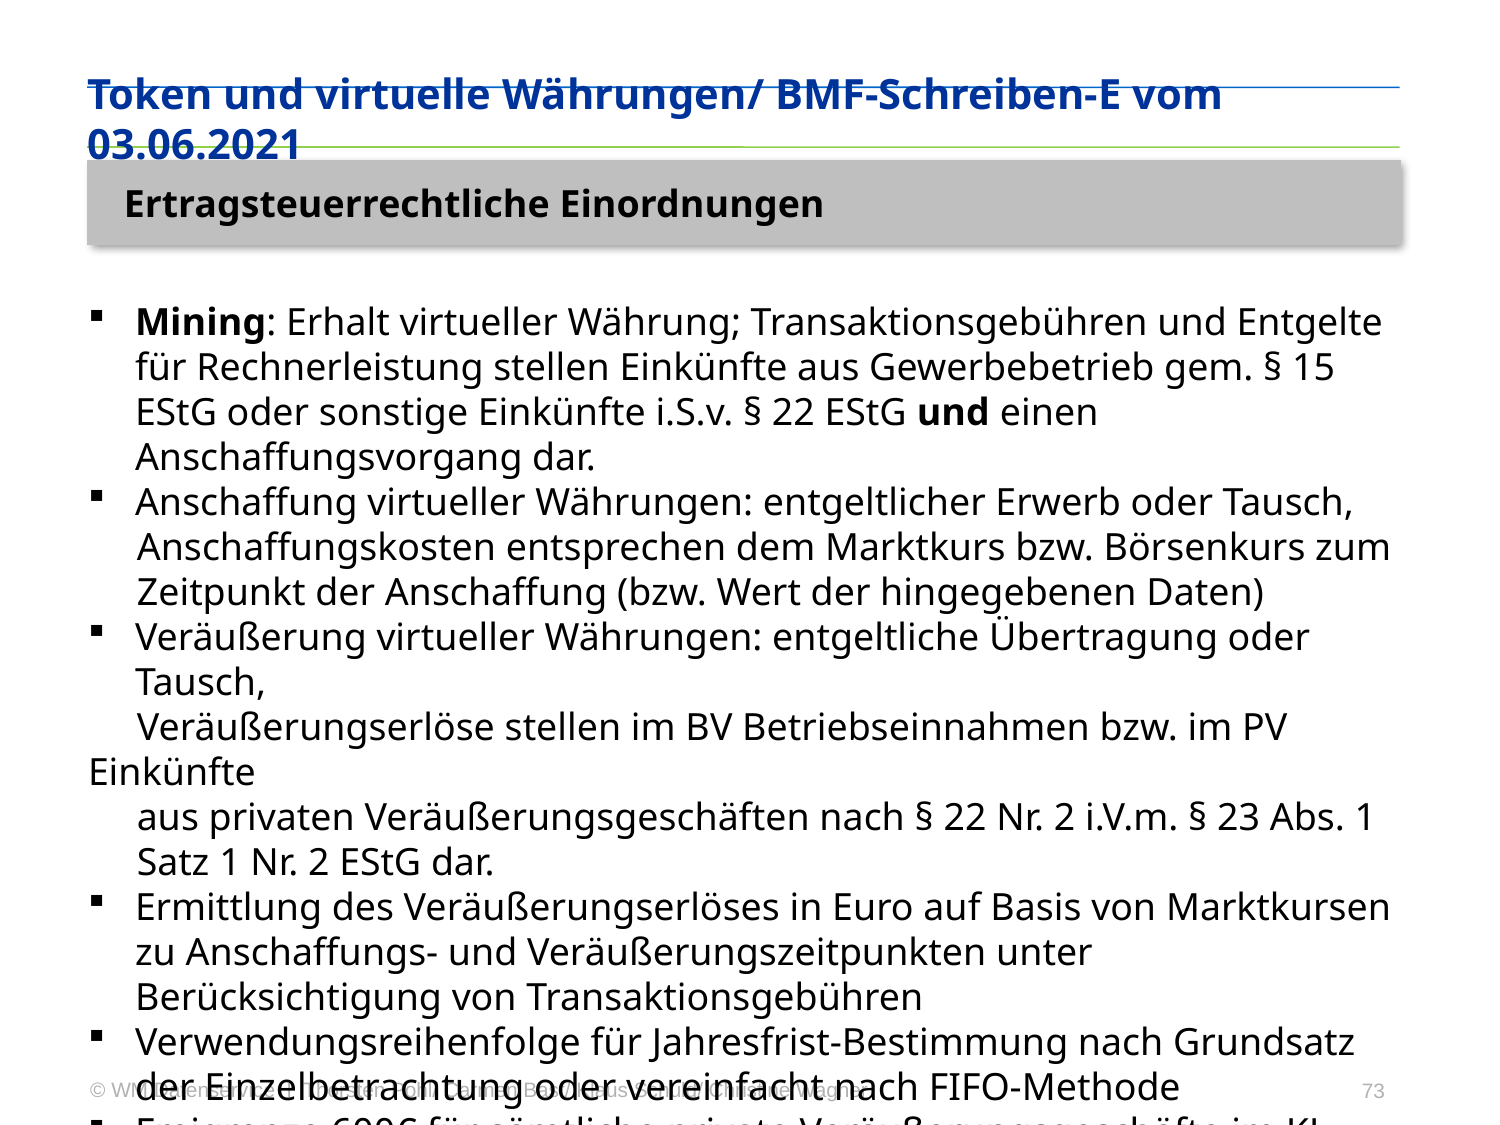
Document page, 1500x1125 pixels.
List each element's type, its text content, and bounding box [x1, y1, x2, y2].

text_box Ertragsteuerrechtliche Einordnungen [88, 160, 1400, 244]
text_box Mining: Erhalt virtueller Währung; Transaktionsgebühren und Entgelte für Rechnerleistung stellen Einkünfte aus Gewerbebetrieb gem. § 15 EStG oder sonstige Einkünfte i.S.v. § 22 EStG und einen Anschaffungsvorgang dar. Anschaffung virtueller Währungen: entgeltlicher Erwerb oder Tausch, Anschaffungskosten entsprechen dem Marktkurs bzw. Börsenkurs zum Zeitpunkt der Anschaffung (bzw. Wert der hingegebenen Daten) Veräußerung virtueller Währungen: entgeltliche Übertragung oder Tausch, Veräußerungserlöse stellen im BV Betriebseinnahmen bzw. im PV Einkünfte aus privaten Veräußerungsgeschäften nach § 22 Nr. 2 i.V.m. § 23 Abs. 1 Satz 1 Nr. 2 EStG dar. Ermittlung des Veräußerungserlöses in Euro auf Basis von Marktkursen zu Anschaffungs- und Veräußerungszeitpunkten unter Berücksichtigung von Transaktionsgebühren Verwendungsreihenfolge für Jahresfrist-Bestimmung nach Grundsatz der Einzelbetrachtung oder vereinfacht nach FIFO-Methode Freigrenze 600€ für sämtliche private Veräußerungsgeschäfte im KJ [73, 290, 1416, 1125]
title Token und virtuelle Währungen/ BMF-Schreiben-E vom 03.06.2021 [72, 61, 1385, 174]
